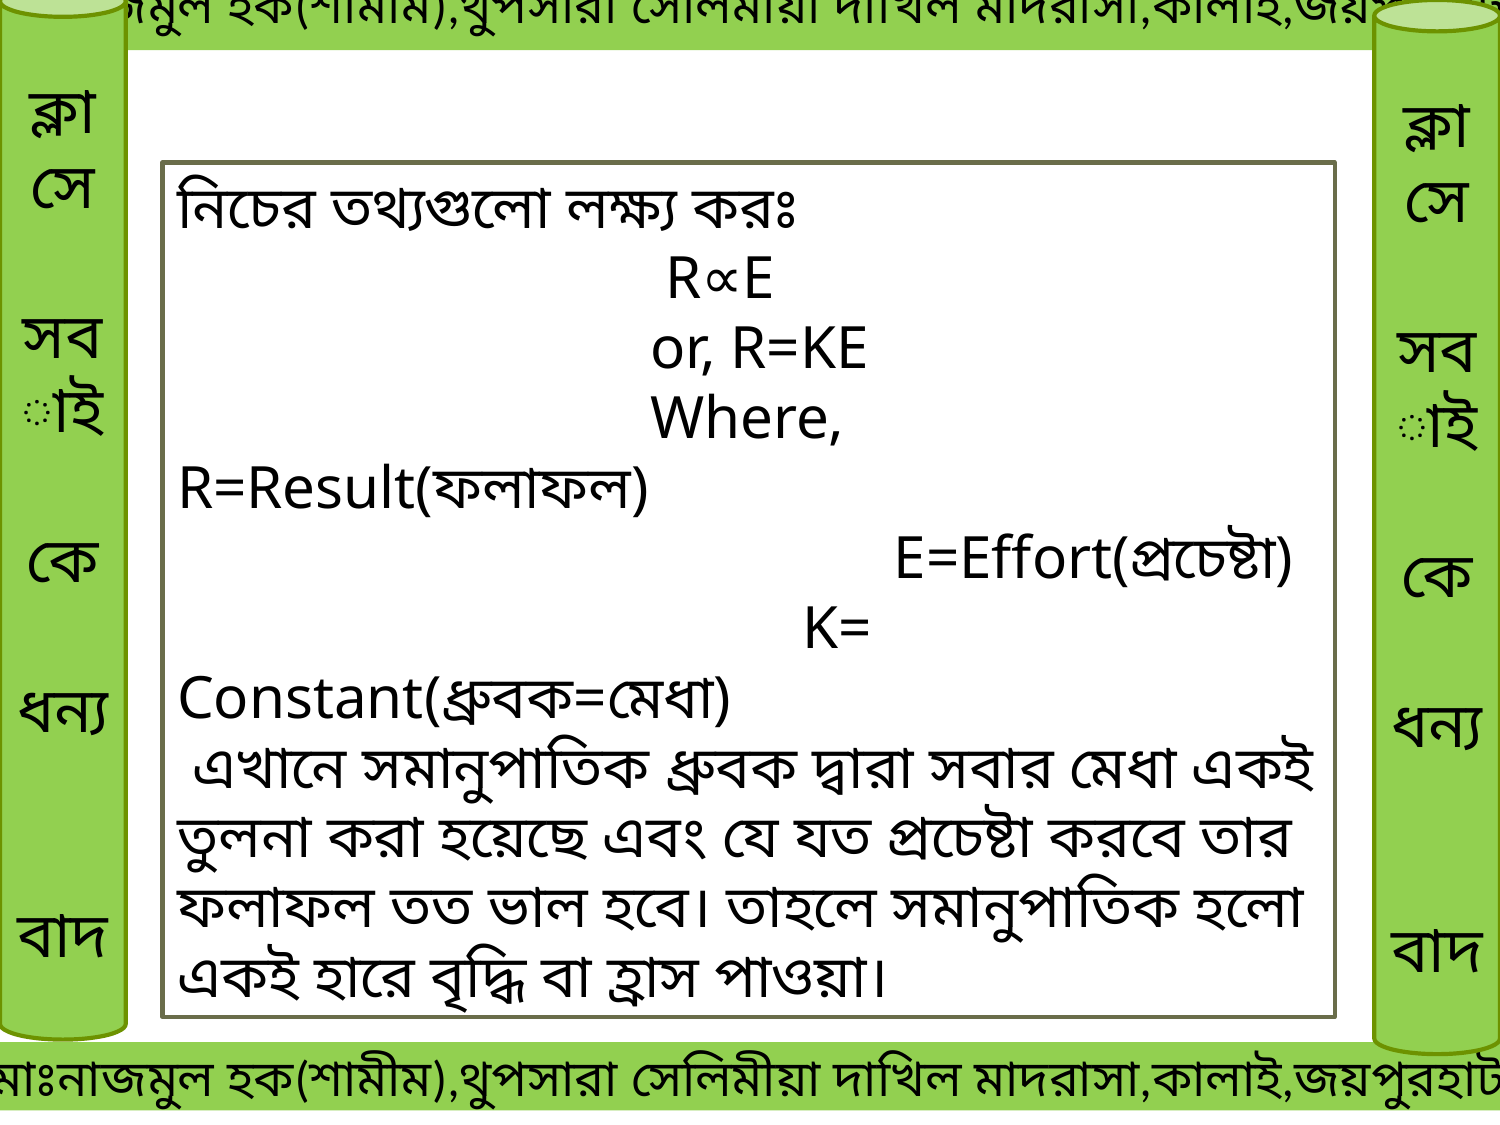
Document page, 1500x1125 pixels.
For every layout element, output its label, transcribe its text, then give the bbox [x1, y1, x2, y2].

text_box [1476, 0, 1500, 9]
text_box ক্লাসে সবাই কে ধন্য বাদ [1372, 0, 1500, 1057]
text_box নিচের তথ্যগুলো লক্ষ্য করঃ R∝E or, R=KE Where, R=Result(ফলাফল) E=Effort(প্রচেষ্টা) K= Constant(ধ্রুবক=মেধা) এখানে সমানুপাতিক ধ্রুবক দ্বারা সবার মেধা একই তুলনা করা হয়েছে এবং যে যত প্রচেষ্টা করবে তার ফলাফল তত ভাল হবে। তাহলে সমানুপাতিক হলো একই হারে বৃদ্ধি বা হ্রাস পাওয়া। [160, 160, 1337, 1019]
text_box মোঃনাজমুল হক(শামীম),থুপসারা সেলিমীয়া দাখিল মাদরাসা,কালাই,জয়পুরহাট। [0, 1039, 1500, 1113]
text_box ক্লাসে সবাই কে ধন্য বাদ [0, 0, 128, 1042]
text_box মোঃনাজমুল হক(শামীম),থুপসারা সেলিমীয়া দাখিল মাদরাসা,কালাই,জয়পুরহাট। [128, 0, 1399, 53]
